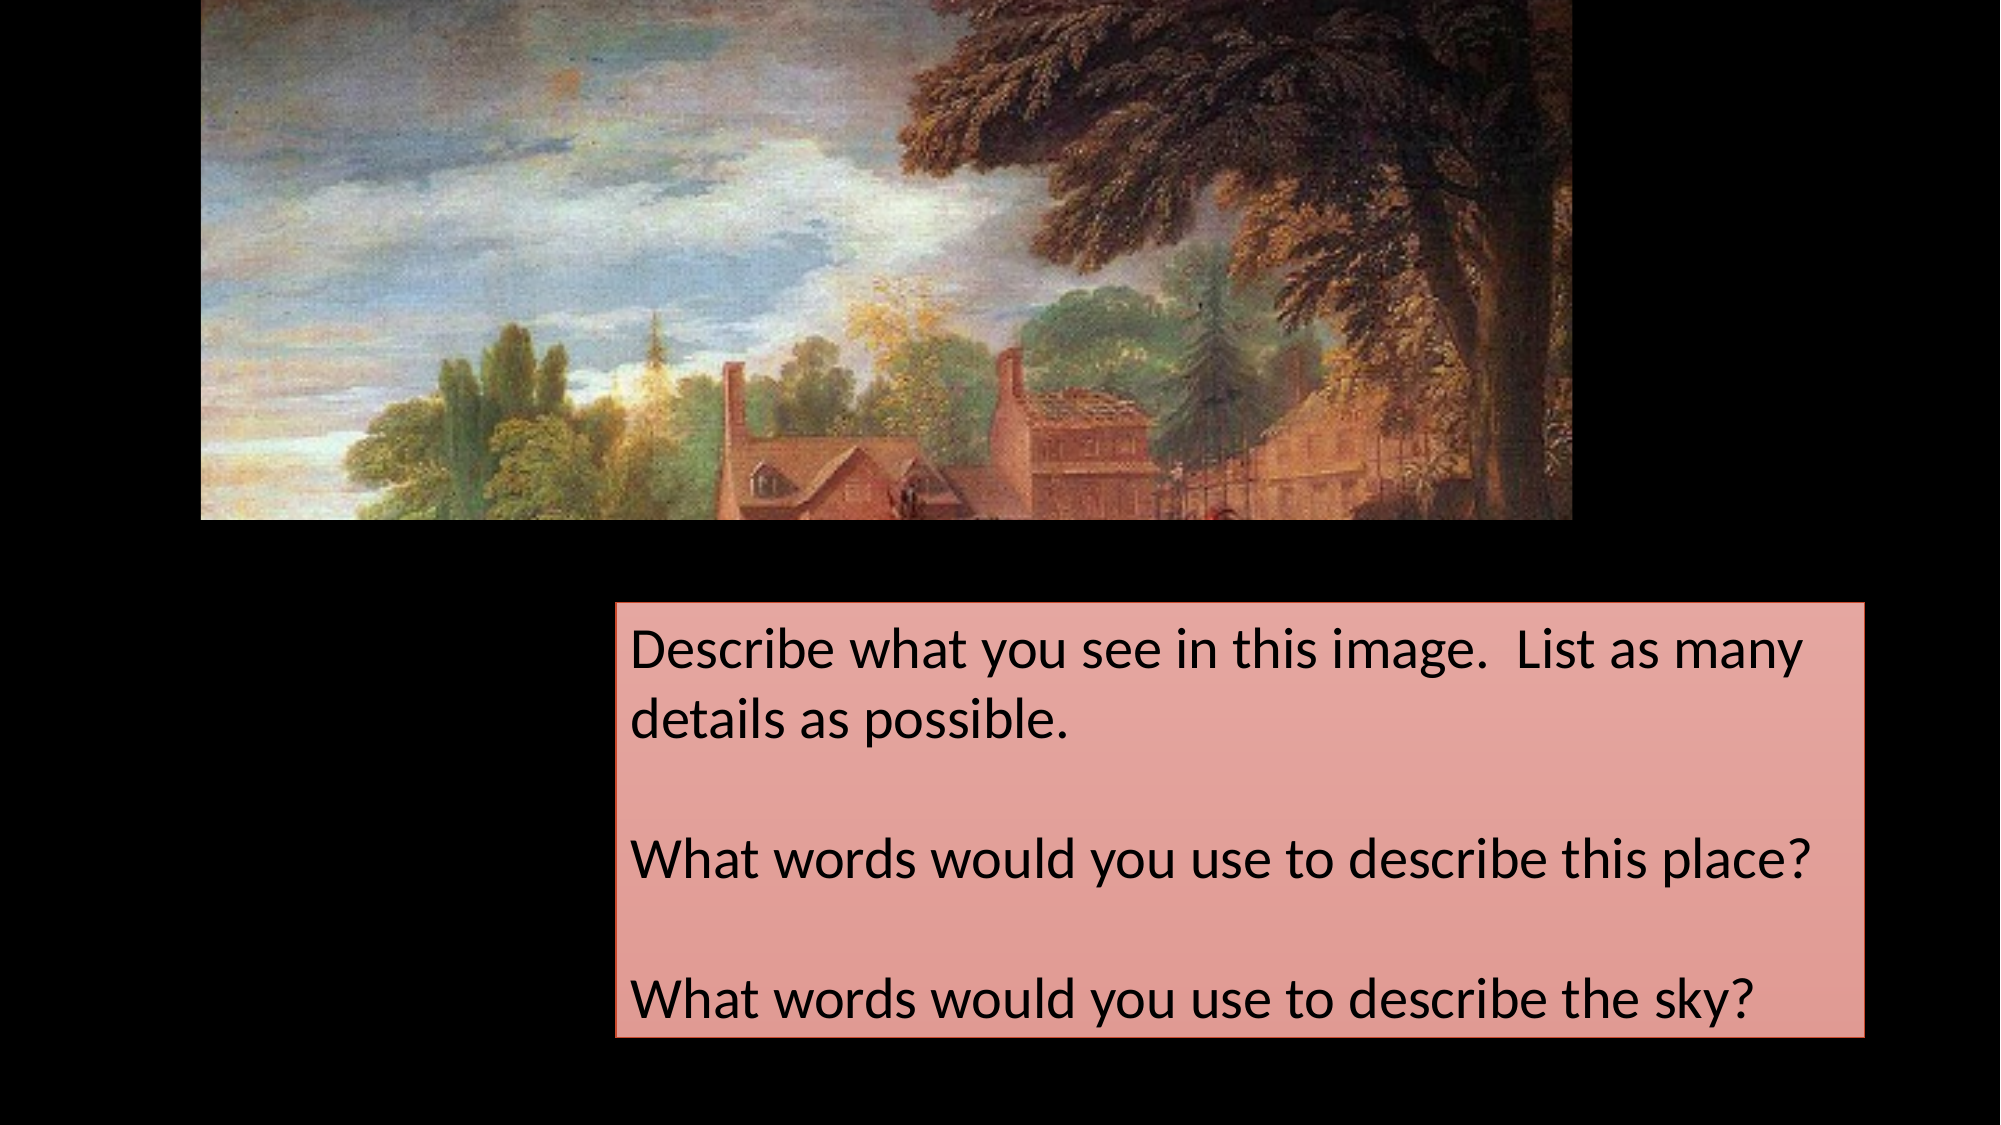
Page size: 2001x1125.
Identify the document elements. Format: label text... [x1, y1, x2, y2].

text_box Describe what you see in this image. List as many details as possible. What words would you use to describe this place? What words would you use to describe the sky? [615, 602, 1865, 1038]
picture [200, 0, 1573, 520]
